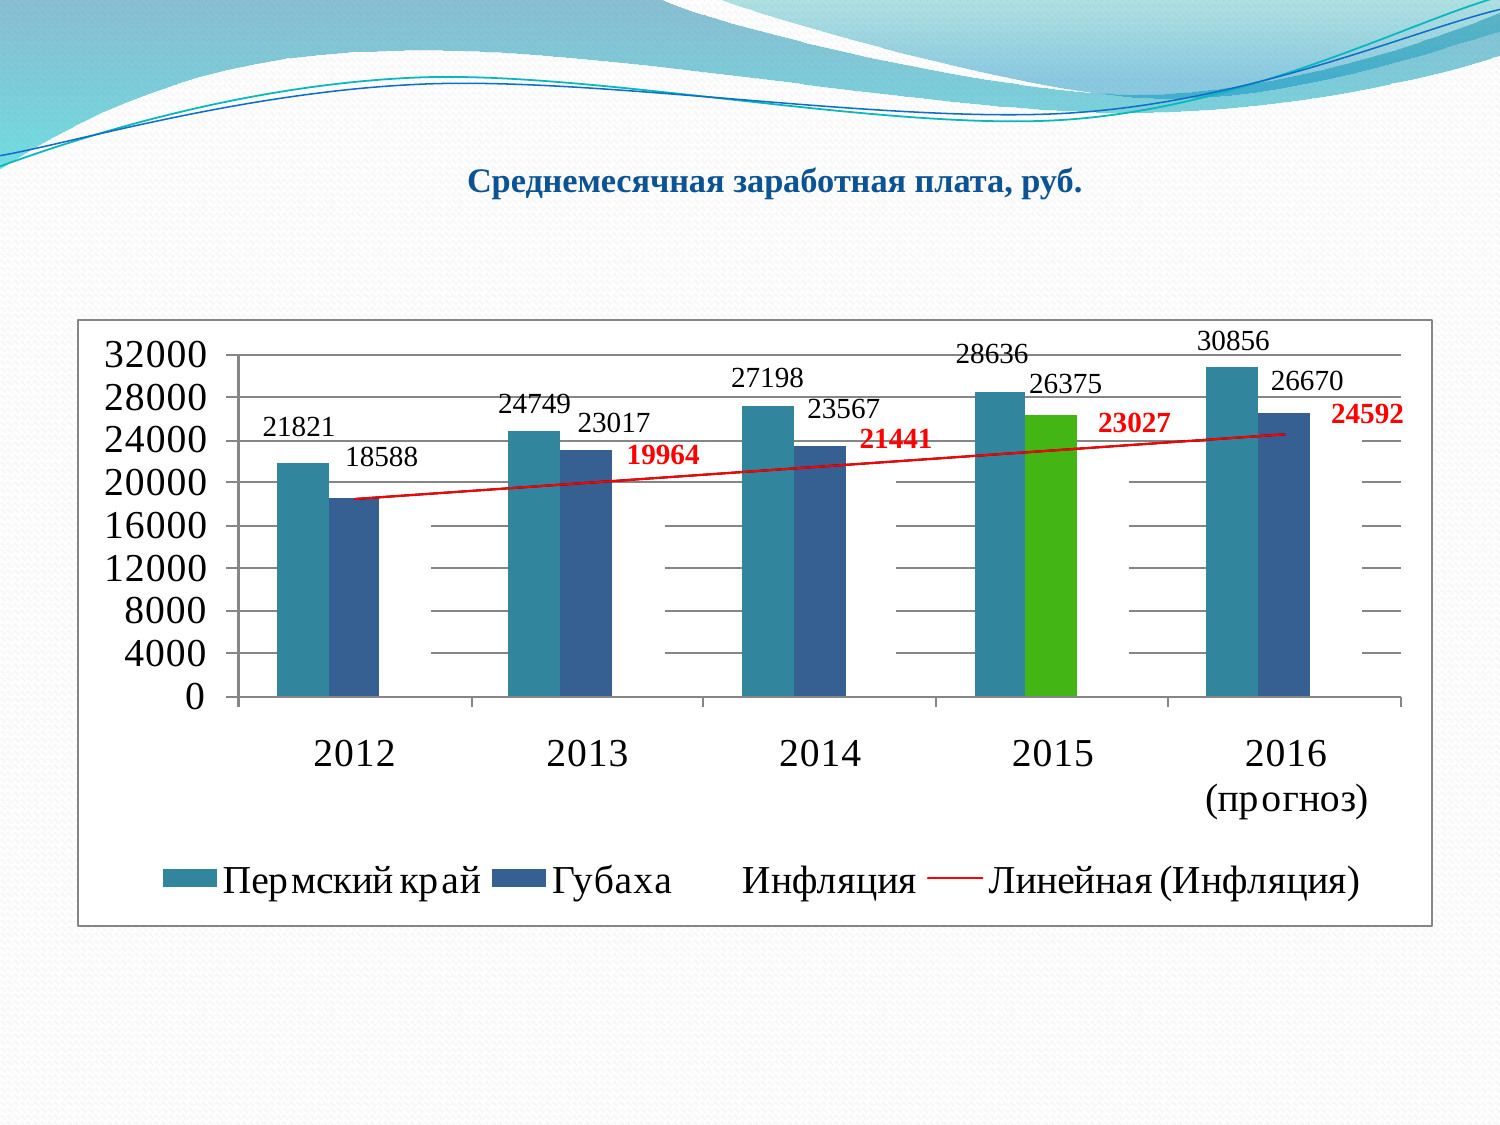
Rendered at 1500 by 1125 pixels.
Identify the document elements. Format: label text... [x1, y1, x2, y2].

title Среднемесячная заработная плата, руб. [99, 99, 1451, 200]
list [66, 308, 1442, 936]
